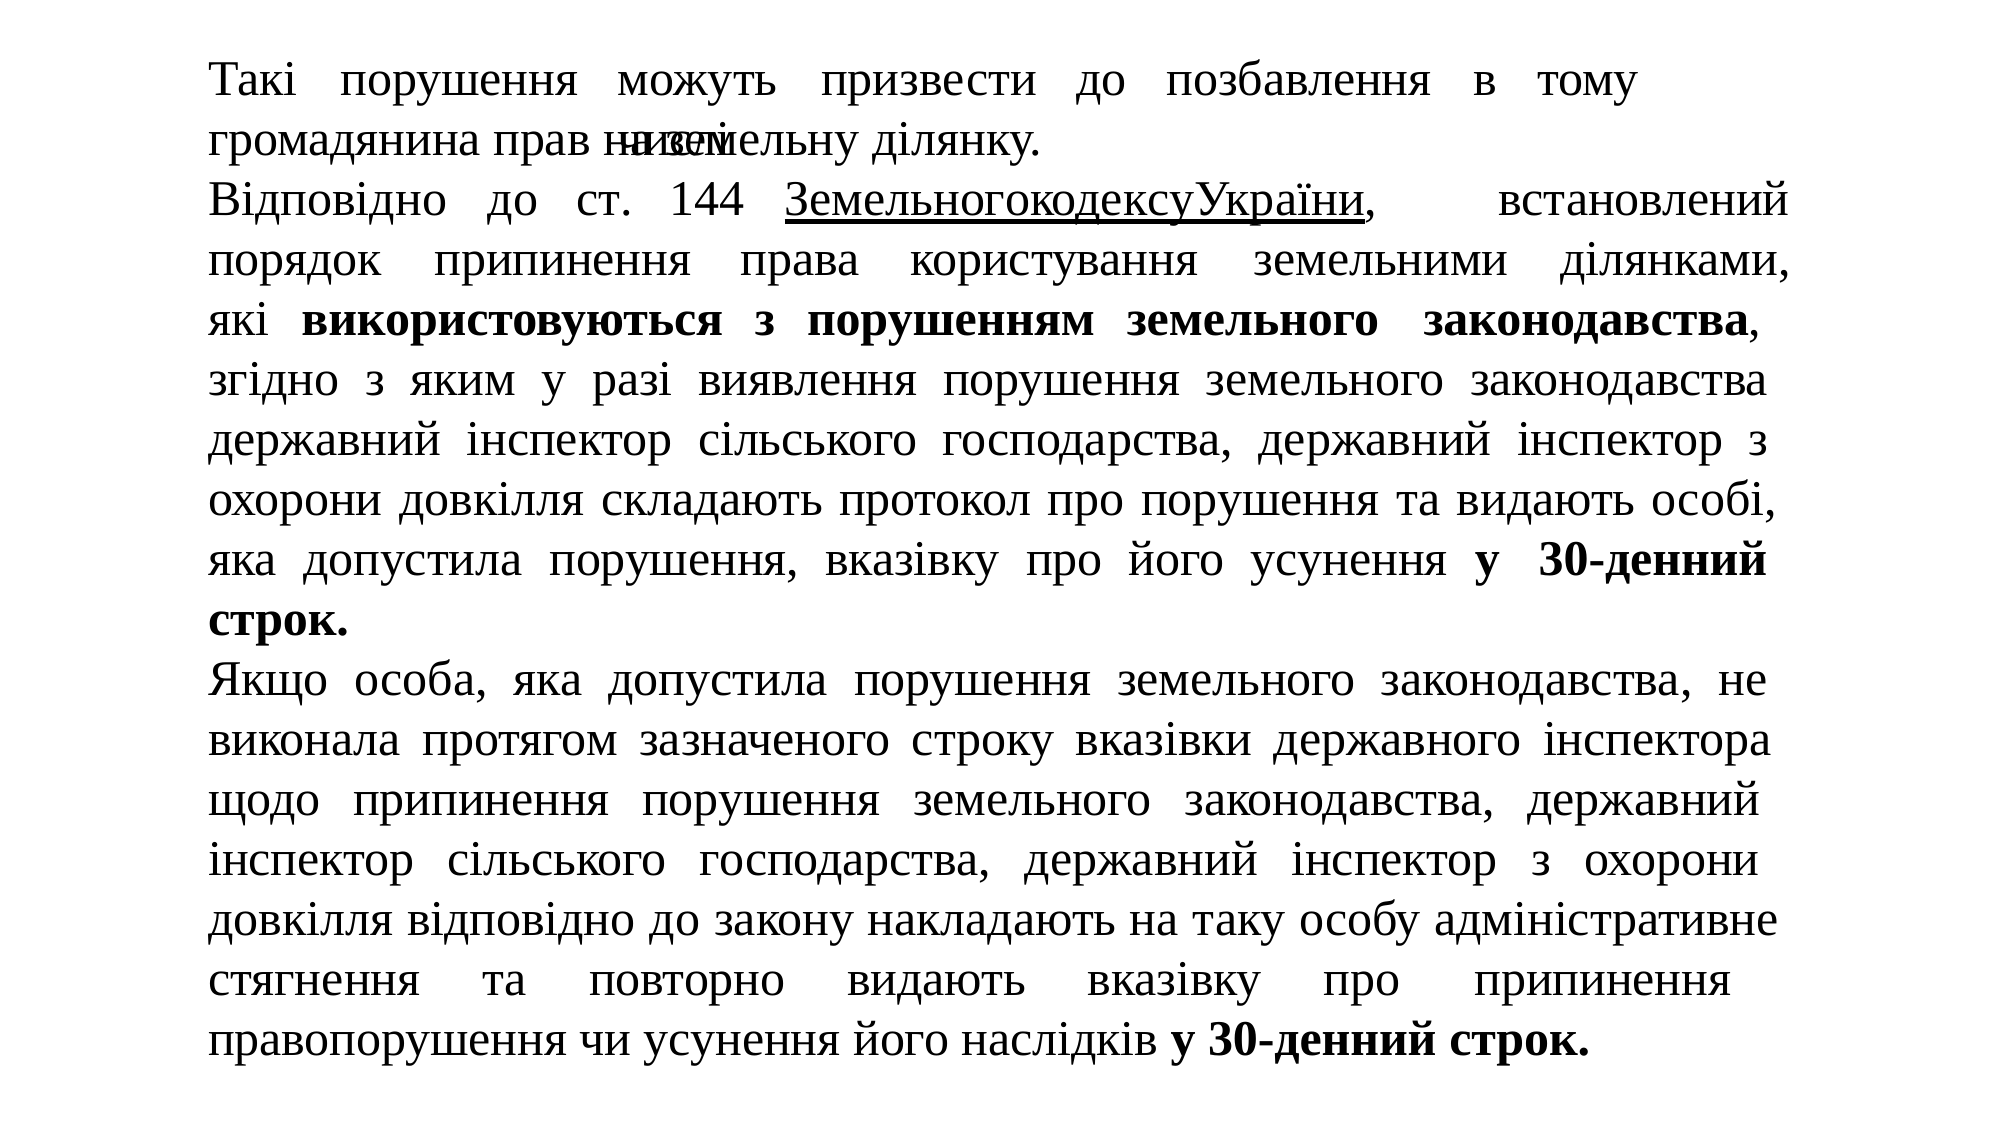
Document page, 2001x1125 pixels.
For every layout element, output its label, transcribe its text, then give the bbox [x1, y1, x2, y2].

text_box встановлений [1496, 163, 1794, 226]
text_box земельними [1251, 223, 1512, 283]
text_box Такі порушення [205, 43, 580, 106]
text_box громадянина прав на земельну ділянку. [206, 103, 1055, 166]
text_box можуть призвести до позбавлення в тому числі [615, 43, 1794, 166]
text_box Відповідно до ст. [205, 163, 633, 226]
text_box права [738, 223, 863, 283]
text_box 144 Земельного кодексу України, [667, 163, 1463, 226]
text_box ділянками, [1557, 223, 1794, 283]
text_box користування [908, 223, 1206, 283]
text_box які використовуються з порушенням земельного законодавства, згідно з яким у разі виявлення порушення земельного законодавства державний інспектор сільського господарства, державний інспектор з охорони довкілля складають протокол про порушення та видають особі, яка допустила порушення, вказівку про його усунення у 30-денний строк. Якщо особа, яка допустила порушення земельного законодавства, не виконала протягом зазначеного строку вказівки державного інспектора щодо припинення порушення земельного законодавства, державний інспектор сільського господарства, державний інспектор з охорони довкілля відповідно до закону накладають на таку особу адміністративне стягнення та повторно видають вказівку про припинення правопорушення чи усунення його наслідків у 30-денний строк. [205, 283, 1795, 1066]
text_box порядок припинення [206, 223, 693, 283]
